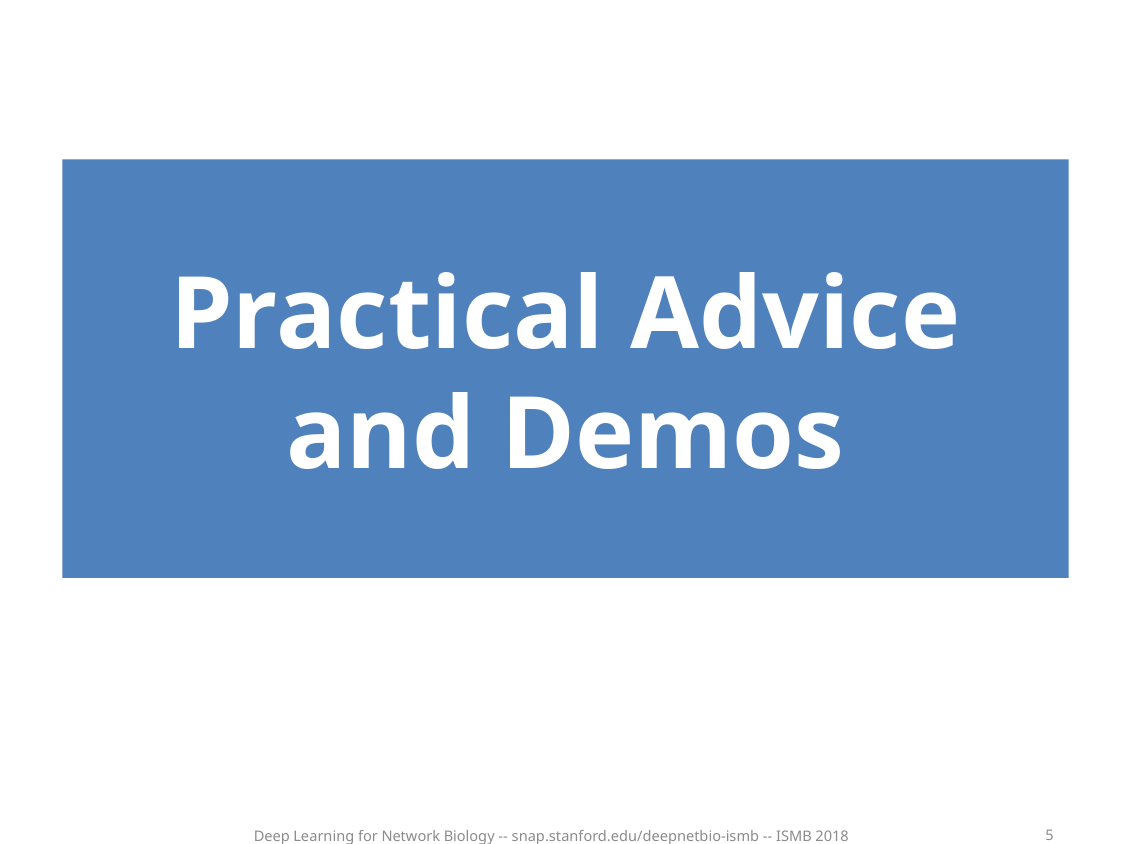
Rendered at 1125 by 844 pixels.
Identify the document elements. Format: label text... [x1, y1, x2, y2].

slide_number 5 [806, 825, 1069, 844]
footer Deep Learning for Network Biology -- snap.stanford.edu/deepnetbio-ismb -- ISMB 2018 [212, 827, 891, 844]
text_box Practical Advice and Demos [60, 157, 1071, 580]
